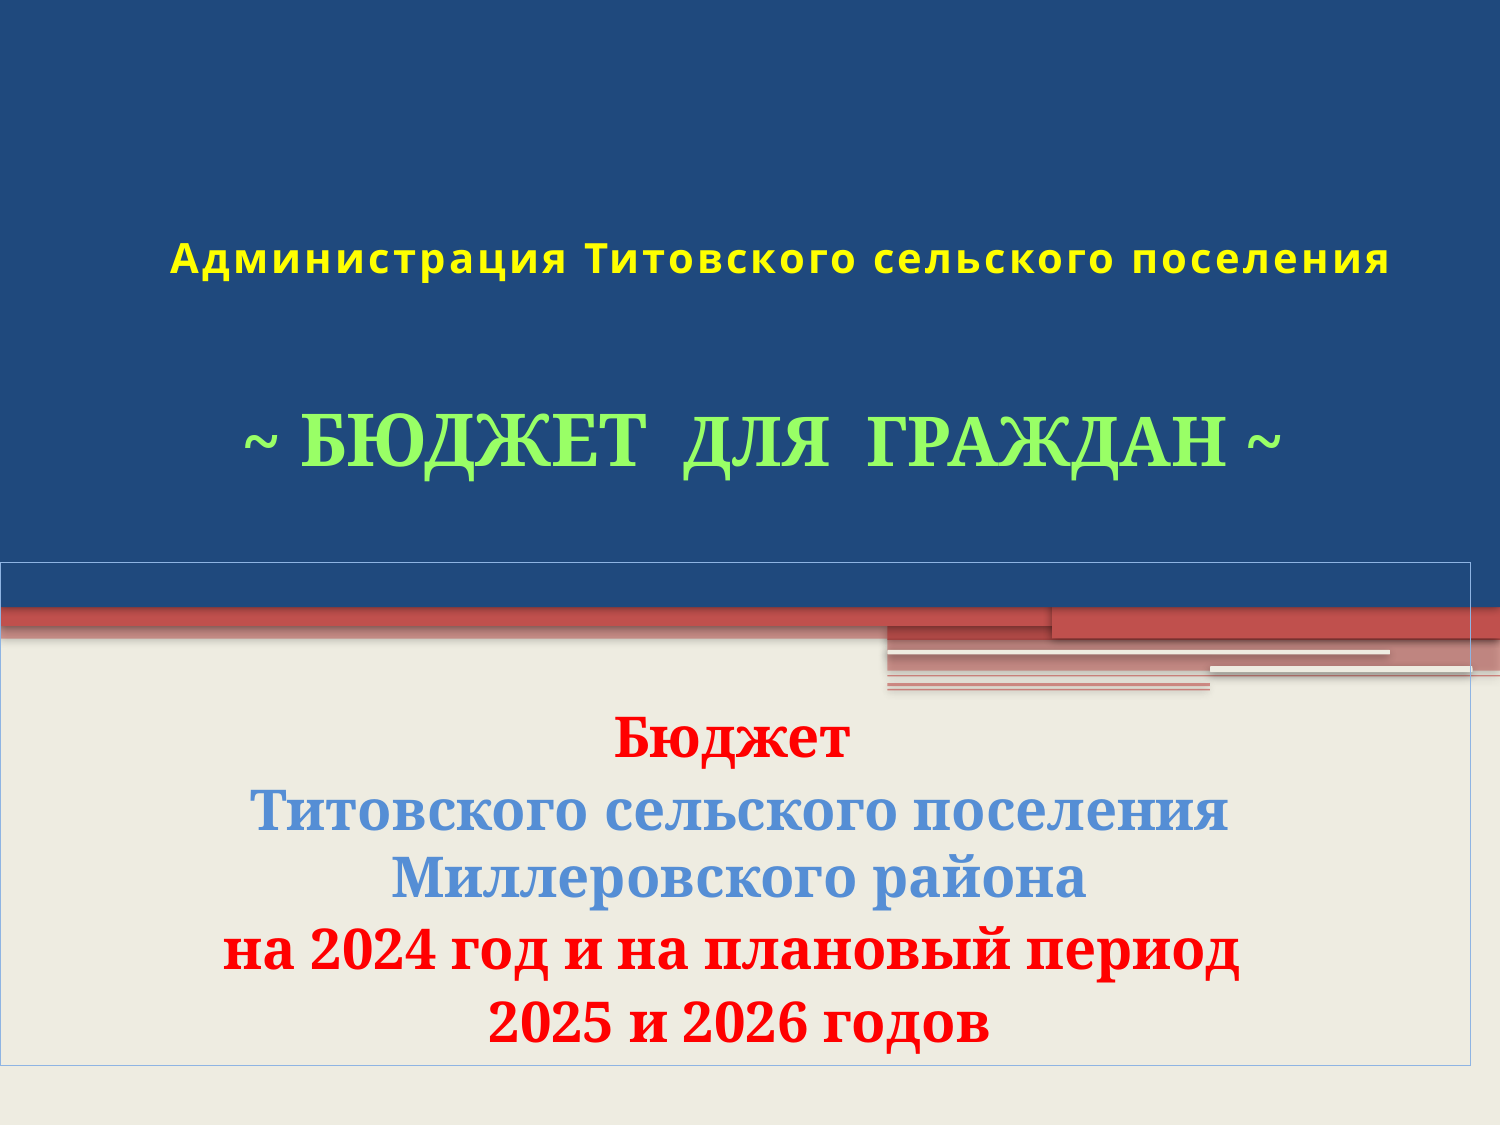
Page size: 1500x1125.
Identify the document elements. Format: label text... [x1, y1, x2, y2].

subtitle Бюджет Титовского сельского поселения Миллеровского района на 2024 год и на плановый период 2025 и 2026 годов [0, 562, 1471, 1066]
text_box ~ БЮДЖЕТ ДЛЯ ГРАЖДАН ~ [159, 386, 1358, 489]
title Администрация Титовского сельского поселения [88, 160, 1476, 402]
